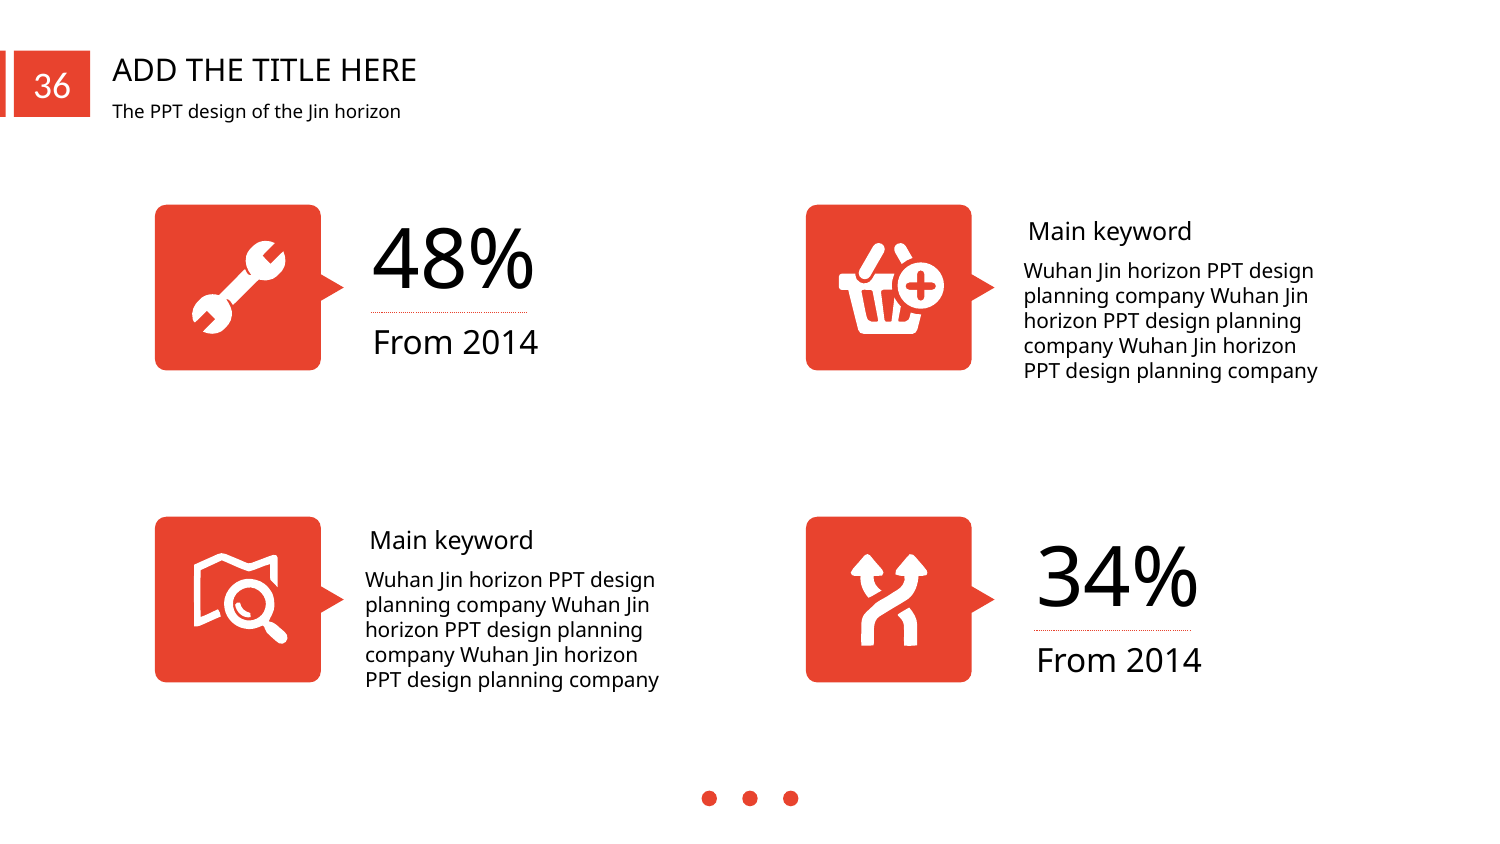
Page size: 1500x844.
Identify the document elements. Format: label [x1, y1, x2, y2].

text_box [154, 516, 344, 683]
text_box [805, 204, 995, 371]
text_box [1021, 515, 1232, 689]
text_box [349, 516, 692, 701]
text_box [193, 552, 290, 647]
text_box [154, 204, 344, 371]
text_box [805, 516, 995, 683]
text_box [192, 240, 286, 334]
text_box [357, 197, 569, 371]
text_box [1008, 207, 1350, 392]
text_box [838, 240, 945, 335]
text_box [850, 552, 929, 647]
